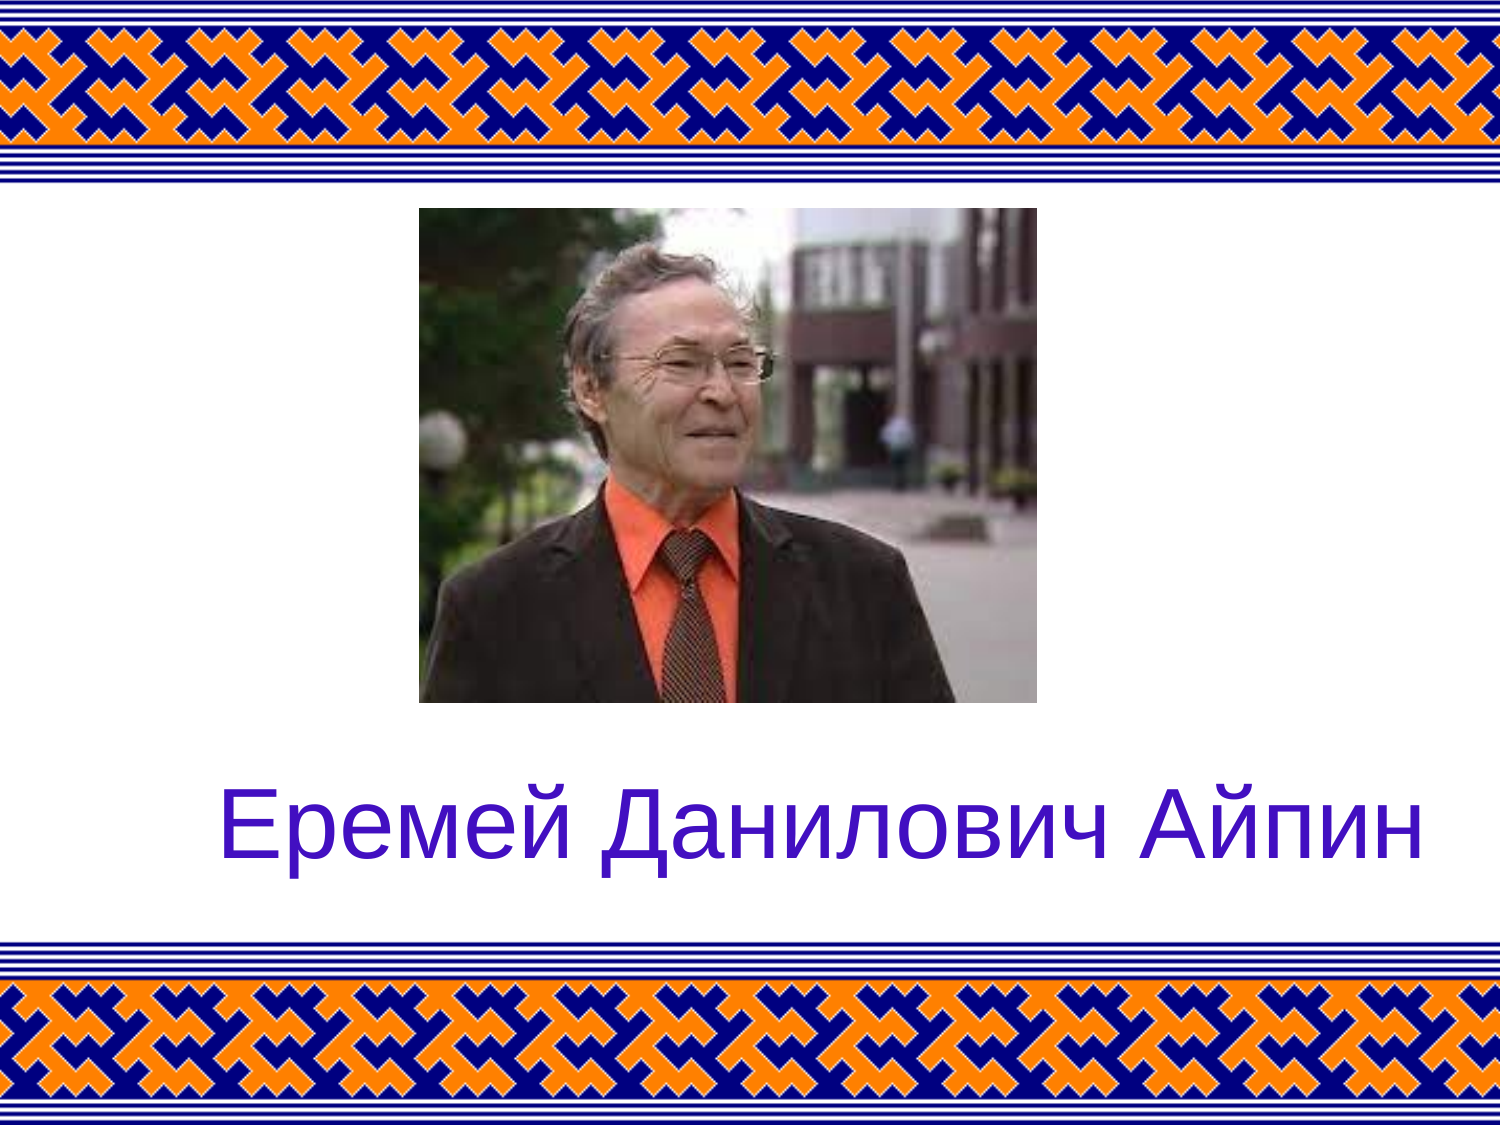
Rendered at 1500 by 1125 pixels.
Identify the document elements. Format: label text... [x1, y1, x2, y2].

picture [0, 0, 1500, 1125]
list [418, 207, 1037, 703]
text_box Еремей Данилович Айпин [202, 751, 1444, 887]
